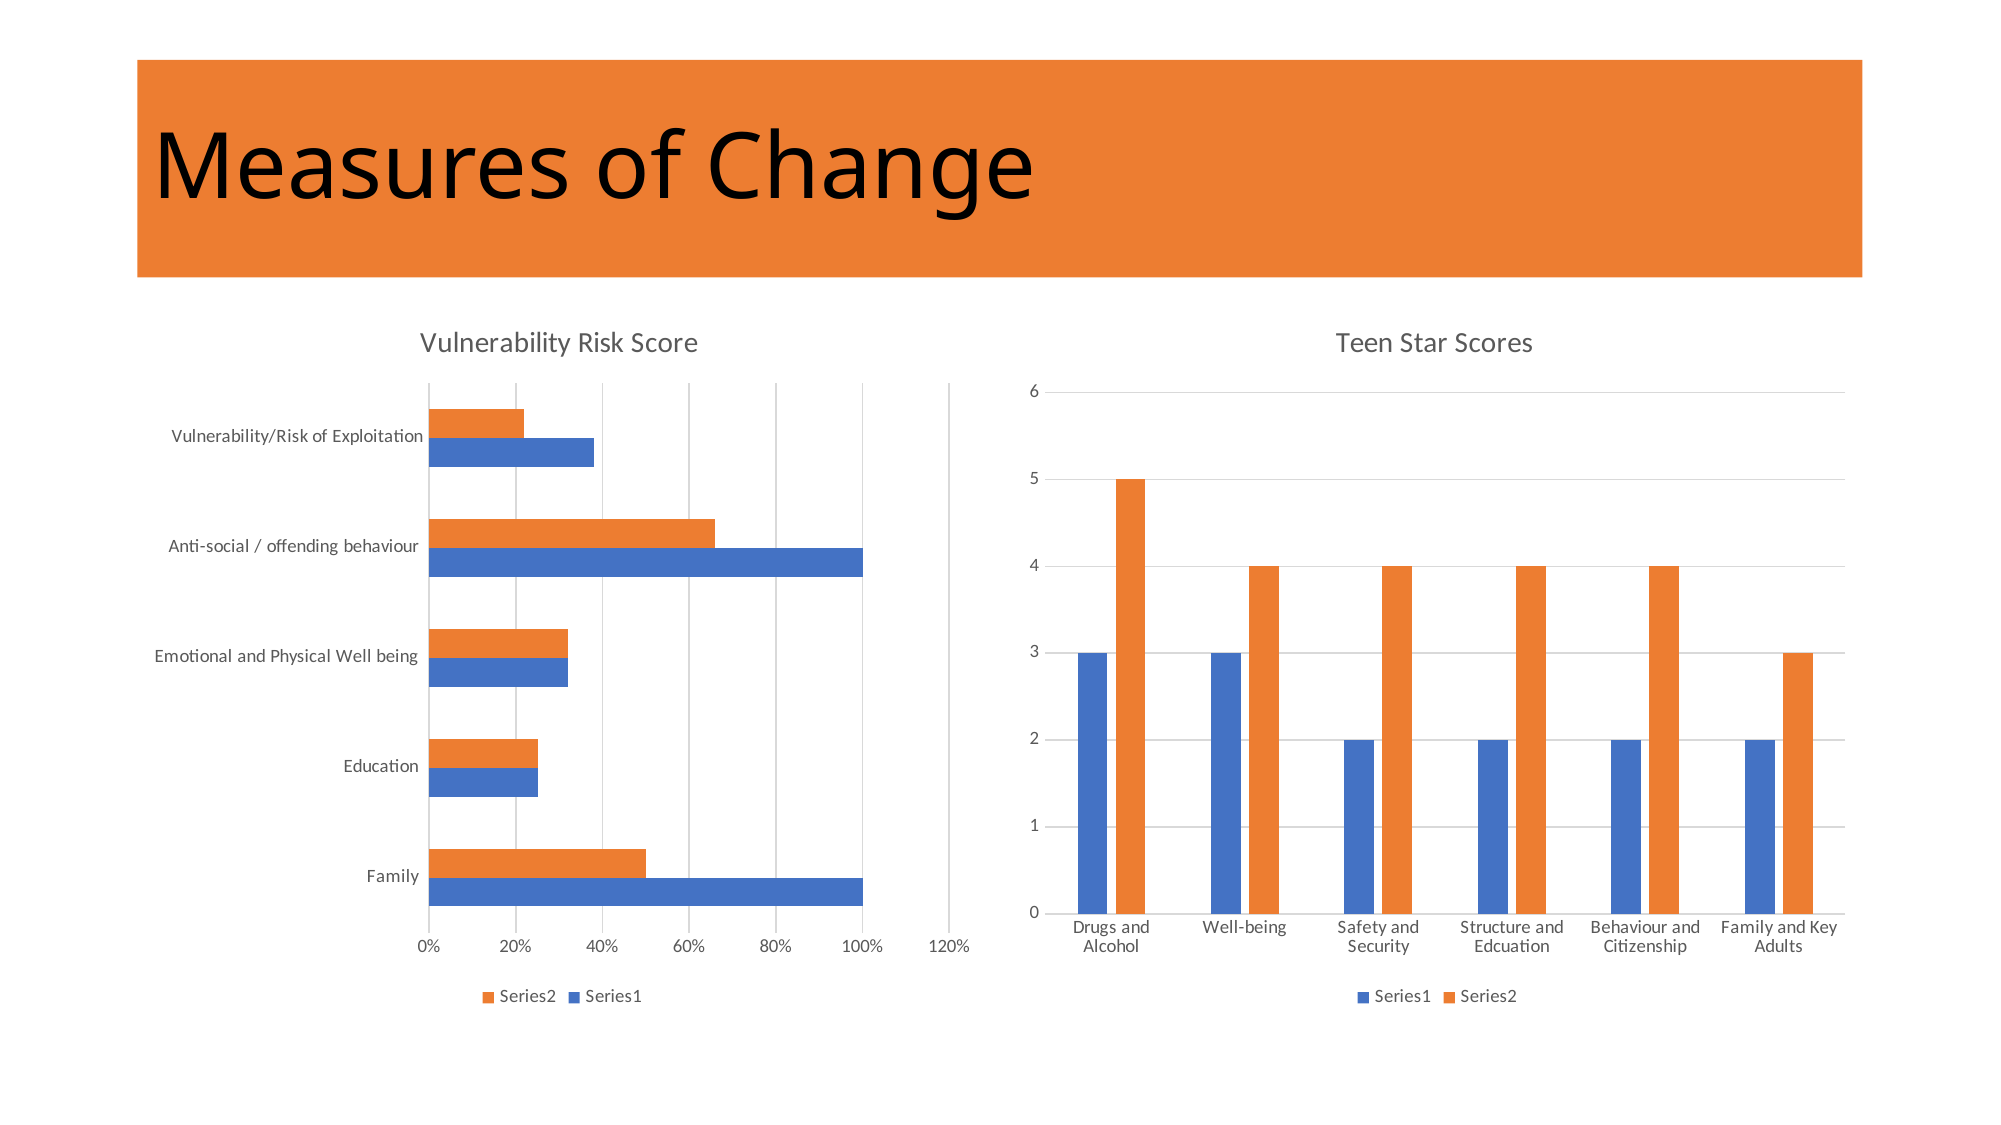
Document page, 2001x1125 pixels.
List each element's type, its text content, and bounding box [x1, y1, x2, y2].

chart [137, 299, 988, 1014]
title Measures of Change [137, 59, 1863, 278]
chart [1012, 299, 1863, 1014]
